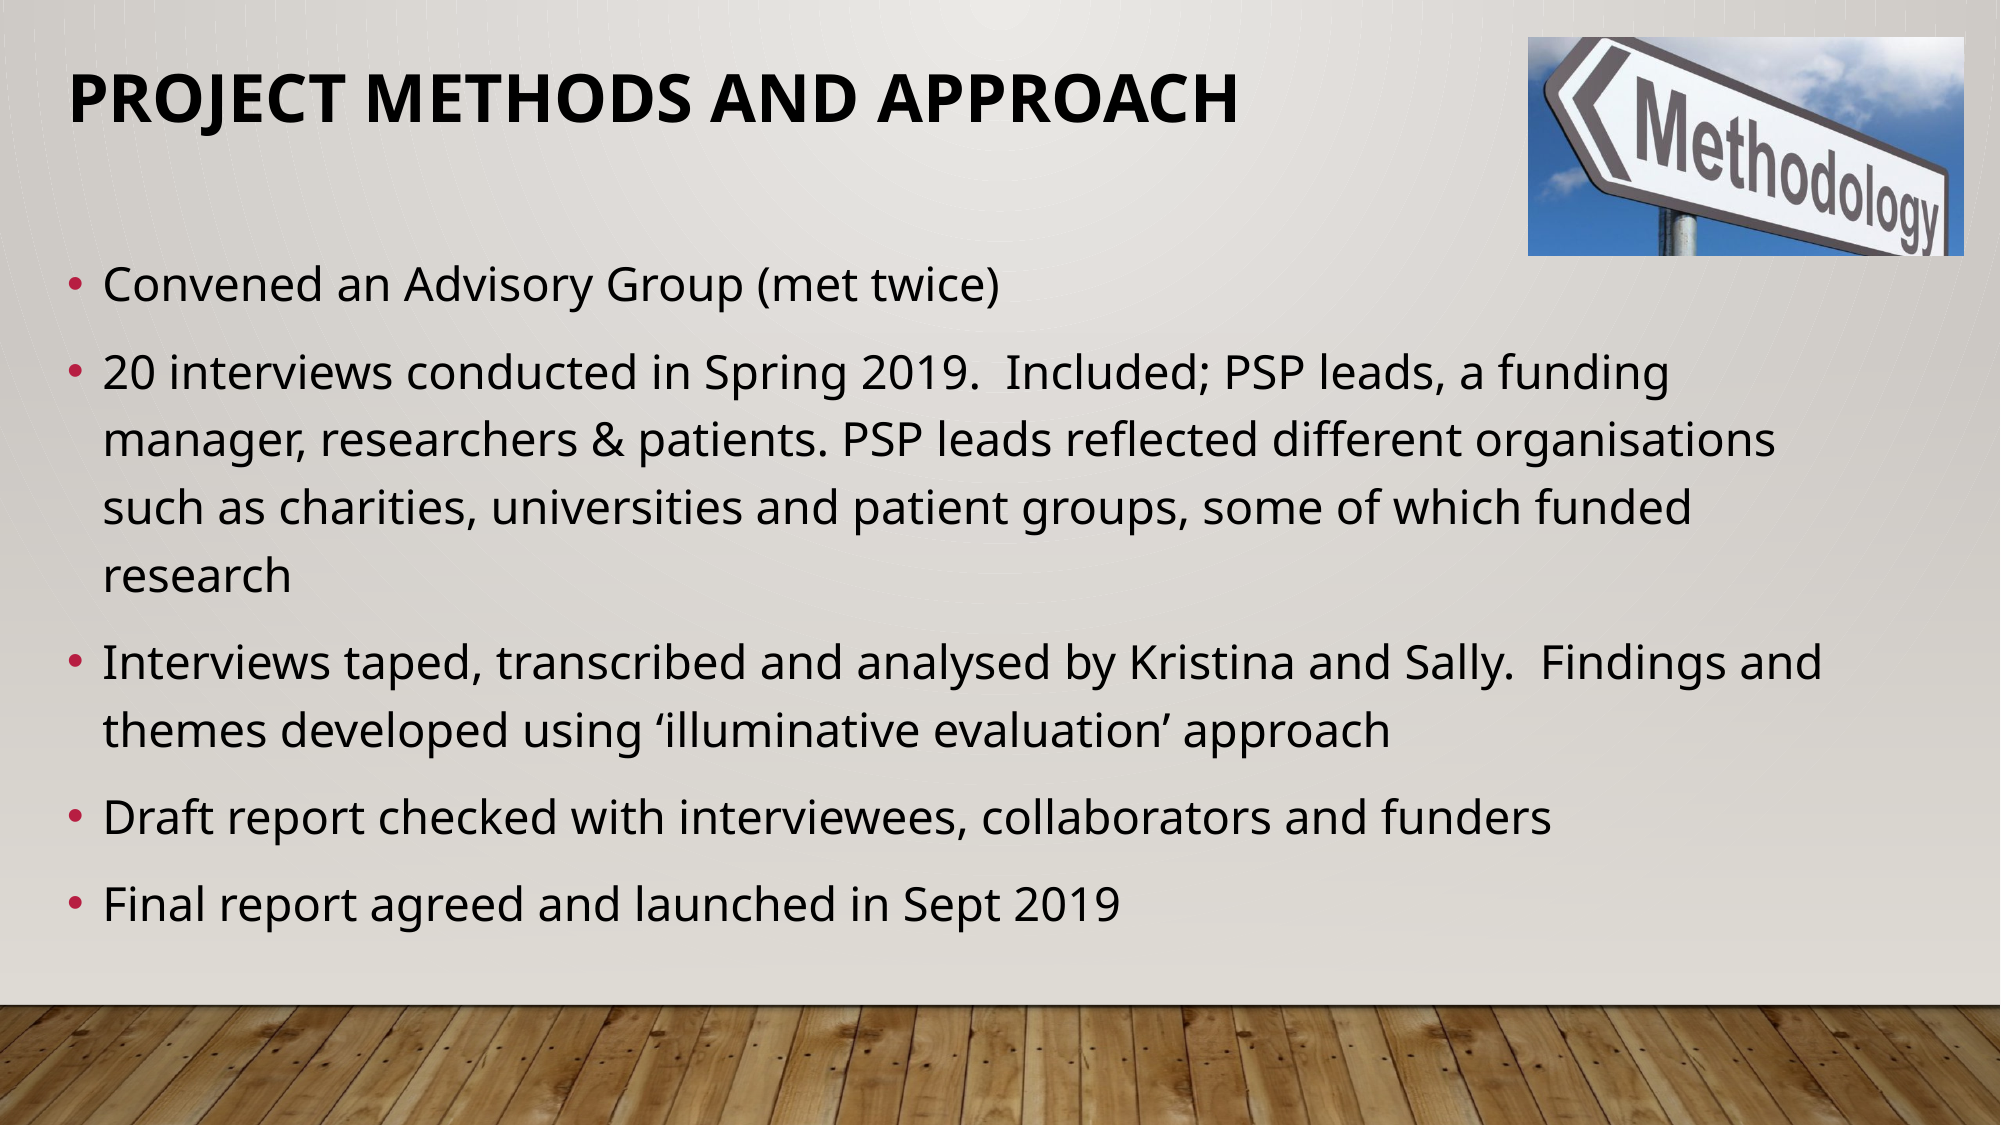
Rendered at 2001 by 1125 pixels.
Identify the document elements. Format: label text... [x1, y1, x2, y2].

list Convened an Advisory Group (met twice) 20 interviews conducted in Spring 2019. Included; PSP leads, a funding manager, researchers & patients. PSP leads reflected different organisations such as charities, universities and patient groups, some of which funded research Interviews taped, transcribed and analysed by Kristina and Sally. Findings and themes developed using ‘illuminative evaluation’ approach Draft report checked with interviewees, collaborators and funders Final report agreed and launched in Sept 2019 [52, 236, 1845, 945]
title Project methods and approach [52, 57, 1528, 236]
picture [1528, 37, 1964, 256]
picture [0, 1005, 2000, 1125]
